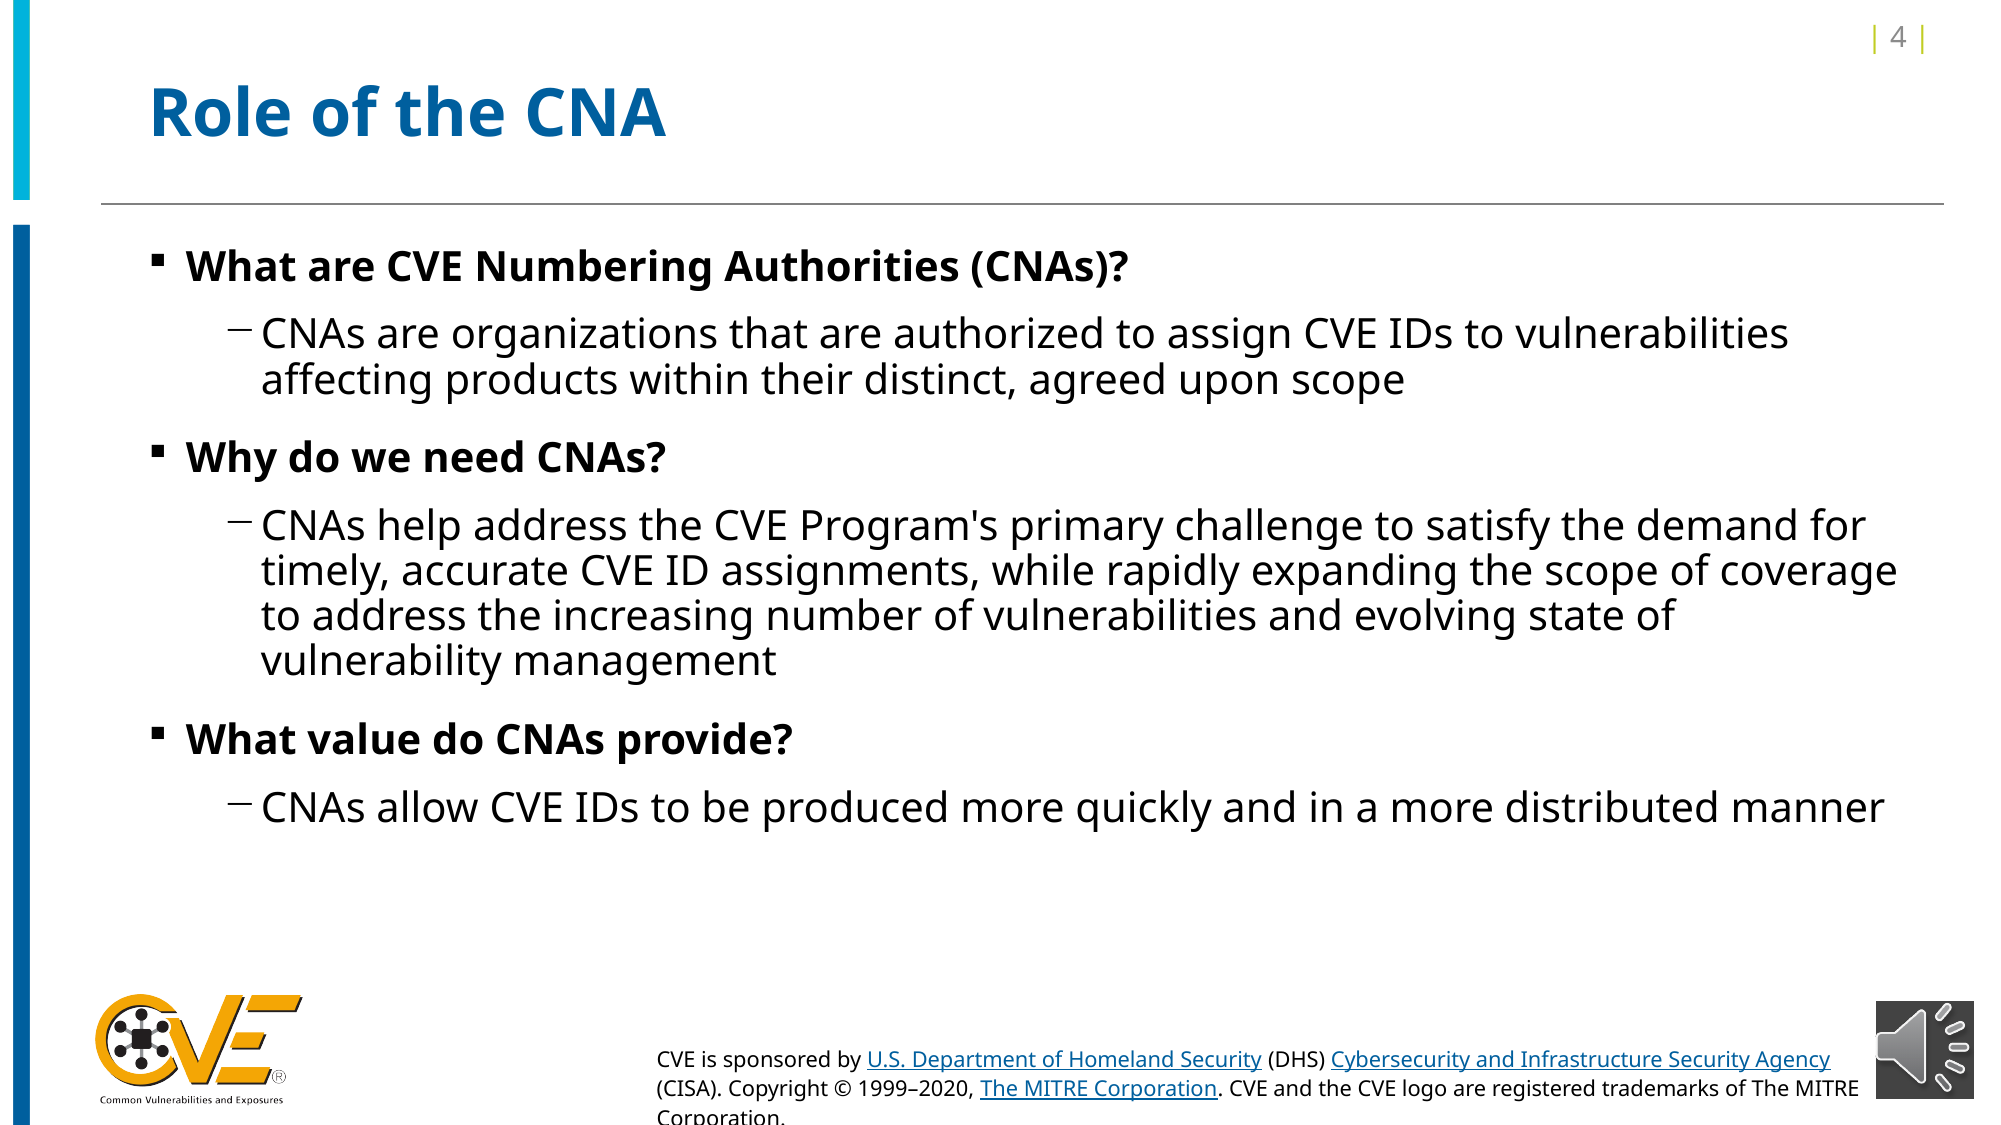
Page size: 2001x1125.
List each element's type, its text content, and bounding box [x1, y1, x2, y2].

picture [95, 994, 303, 1106]
picture [1874, 999, 1975, 1100]
title Role of the CNA [133, 45, 1664, 188]
slide_number | 4 | [1836, 36, 1946, 66]
list What are CVE Numbering Authorities (CNAs)? CNAs are organizations that are authorized to assign CVE IDs to vulnerabilities affecting products within their distinct, agreed upon scope Why do we need CNAs? CNAs help address the CVE Program's primary challenge to satisfy the demand for timely, accurate CVE ID assignments, while rapidly expanding the scope of coverage to address the increasing number of vulnerabilities and evolving state of vulnerability management What value do CNAs provide? CNAs allow CVE IDs to be produced more quickly and in a more distributed manner [133, 237, 1934, 991]
